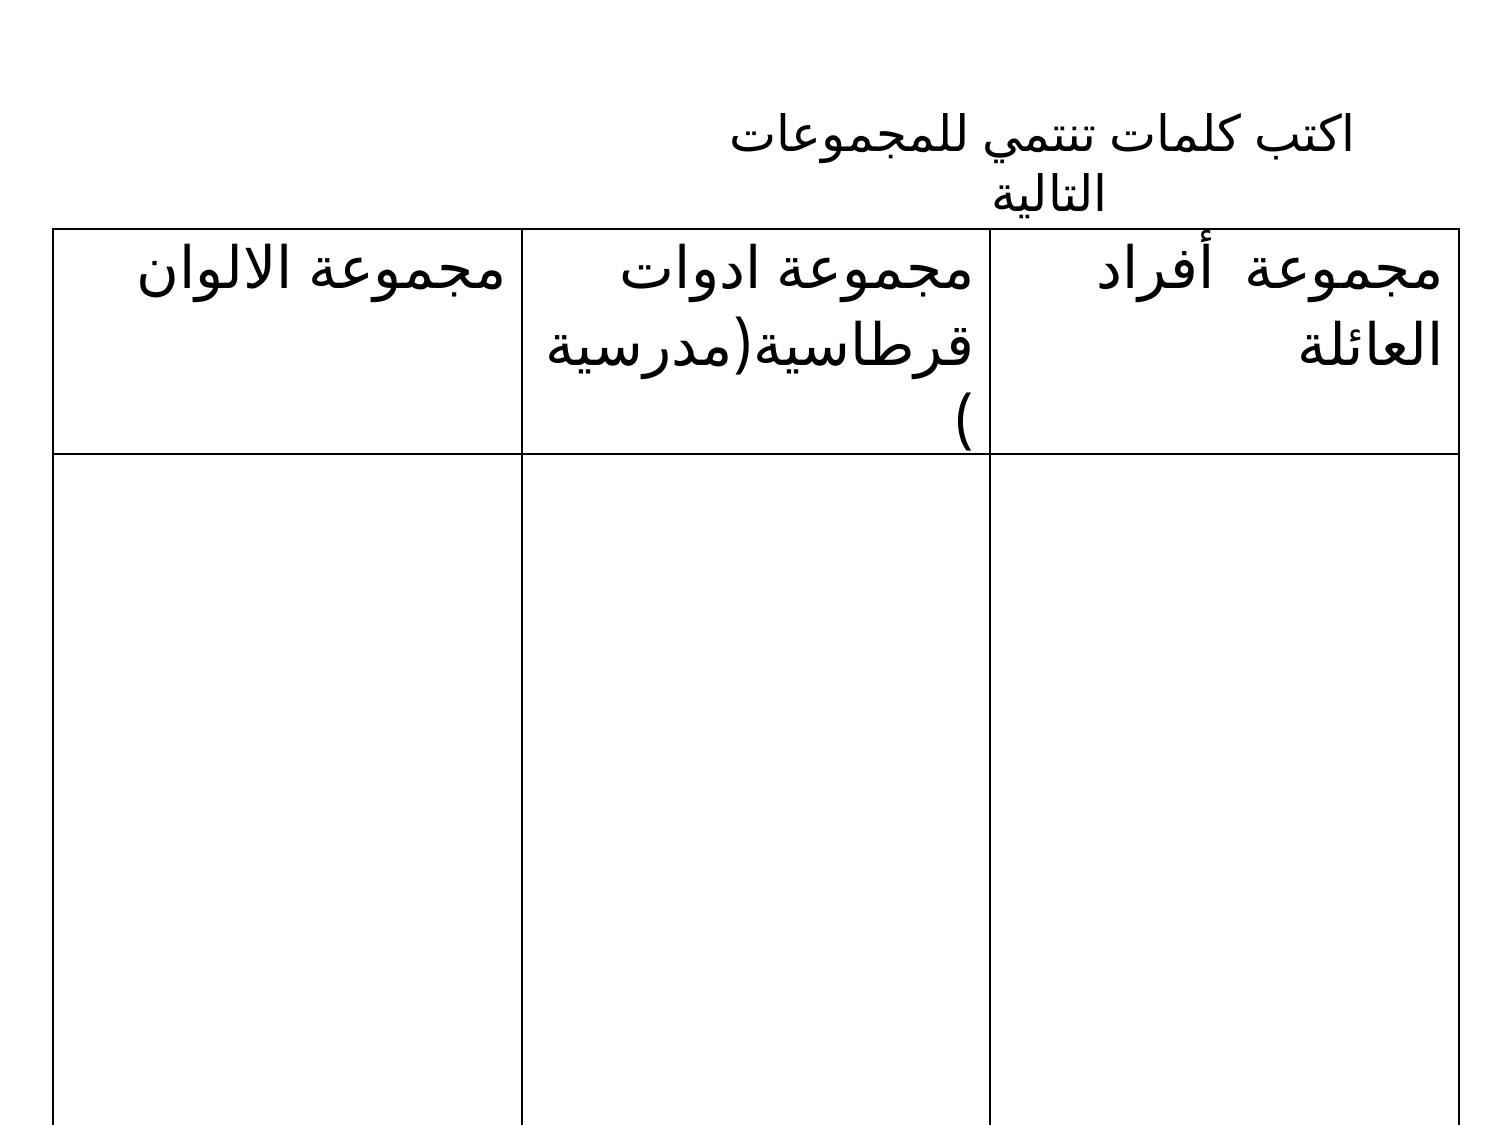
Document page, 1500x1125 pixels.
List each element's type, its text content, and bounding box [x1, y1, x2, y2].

table_cell [54, 455, 521, 1125]
table_header مجموعة أفراد العائلة [991, 230, 1458, 453]
table_cell [523, 455, 989, 1125]
table_cell [991, 455, 1458, 1125]
text_box اكتب كلمات تنتمي للمجموعات التالية [667, 93, 1418, 228]
table_header مجموعة الالوان [54, 230, 521, 453]
table_header مجموعة ادوات قرطاسية(مدرسية) [523, 230, 989, 453]
